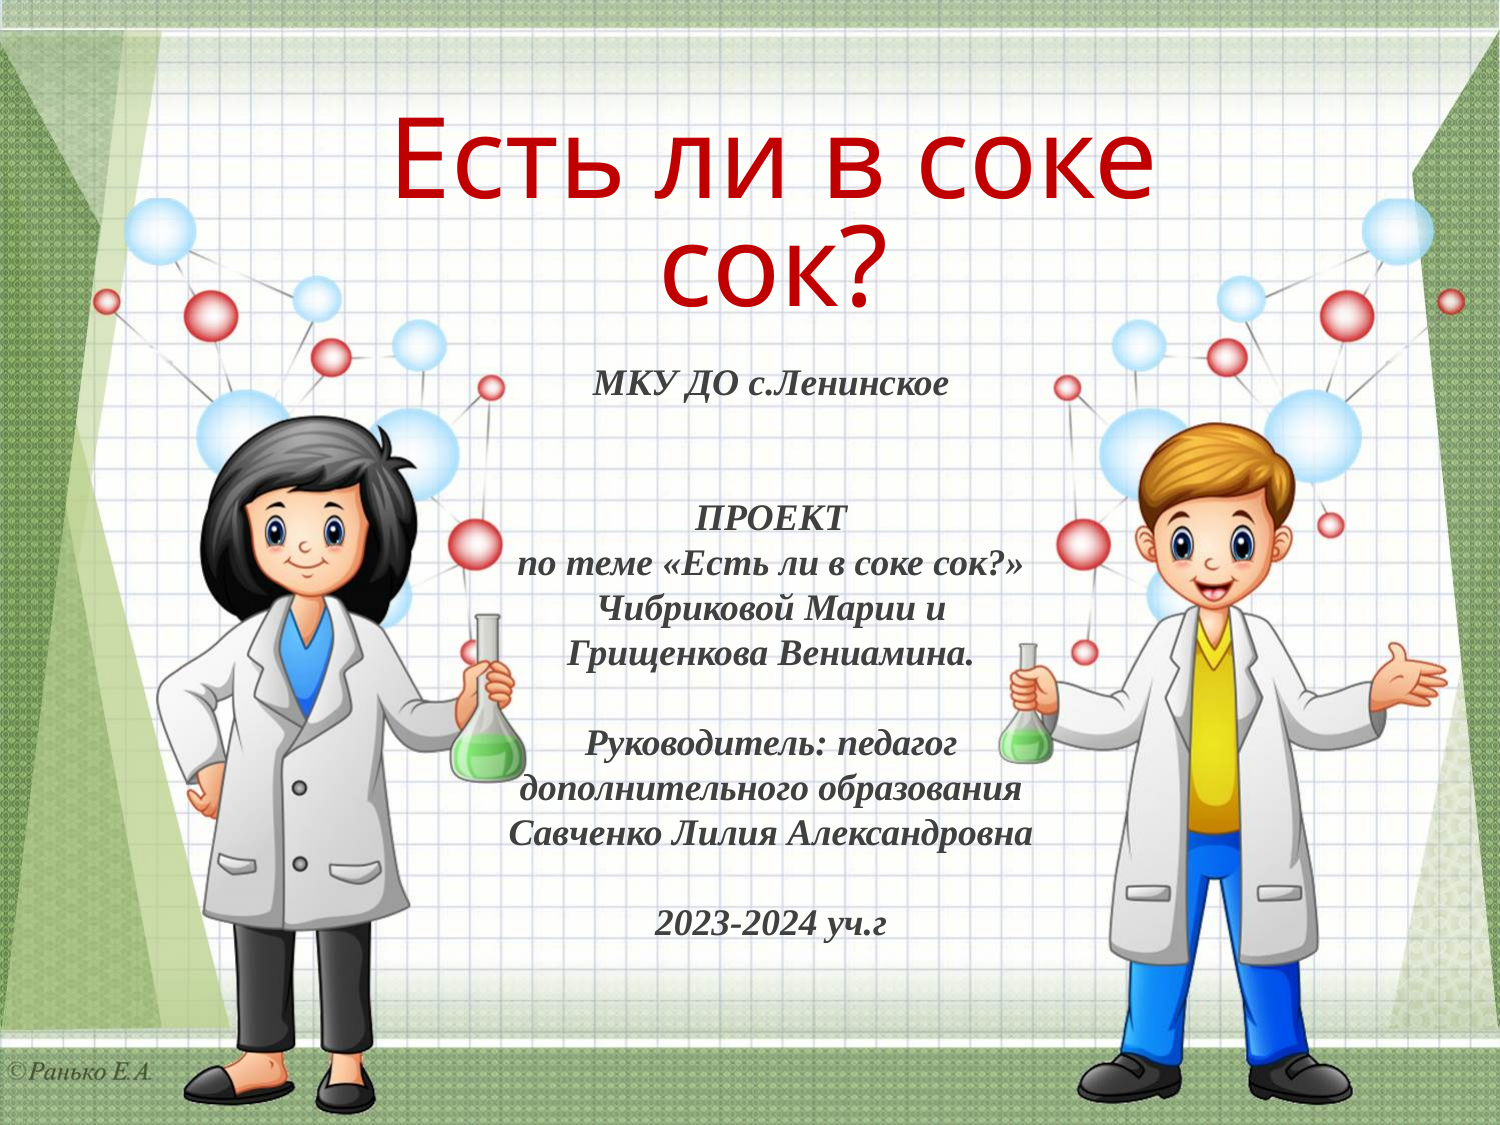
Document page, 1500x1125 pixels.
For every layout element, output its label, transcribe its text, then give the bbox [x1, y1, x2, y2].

subtitle МКУ ДО с.Ленинское ПРОЕКТ по теме «Есть ли в соке сок?» Чибриковой Марии и Грищенкова Вениамина. Руководитель: педагог дополнительного образования Савченко Лилия Александровна 2023-2024 уч.г [469, 349, 1073, 1024]
picture [0, 0, 1500, 1125]
text_box Есть ли в соке сок? [360, 89, 1187, 350]
